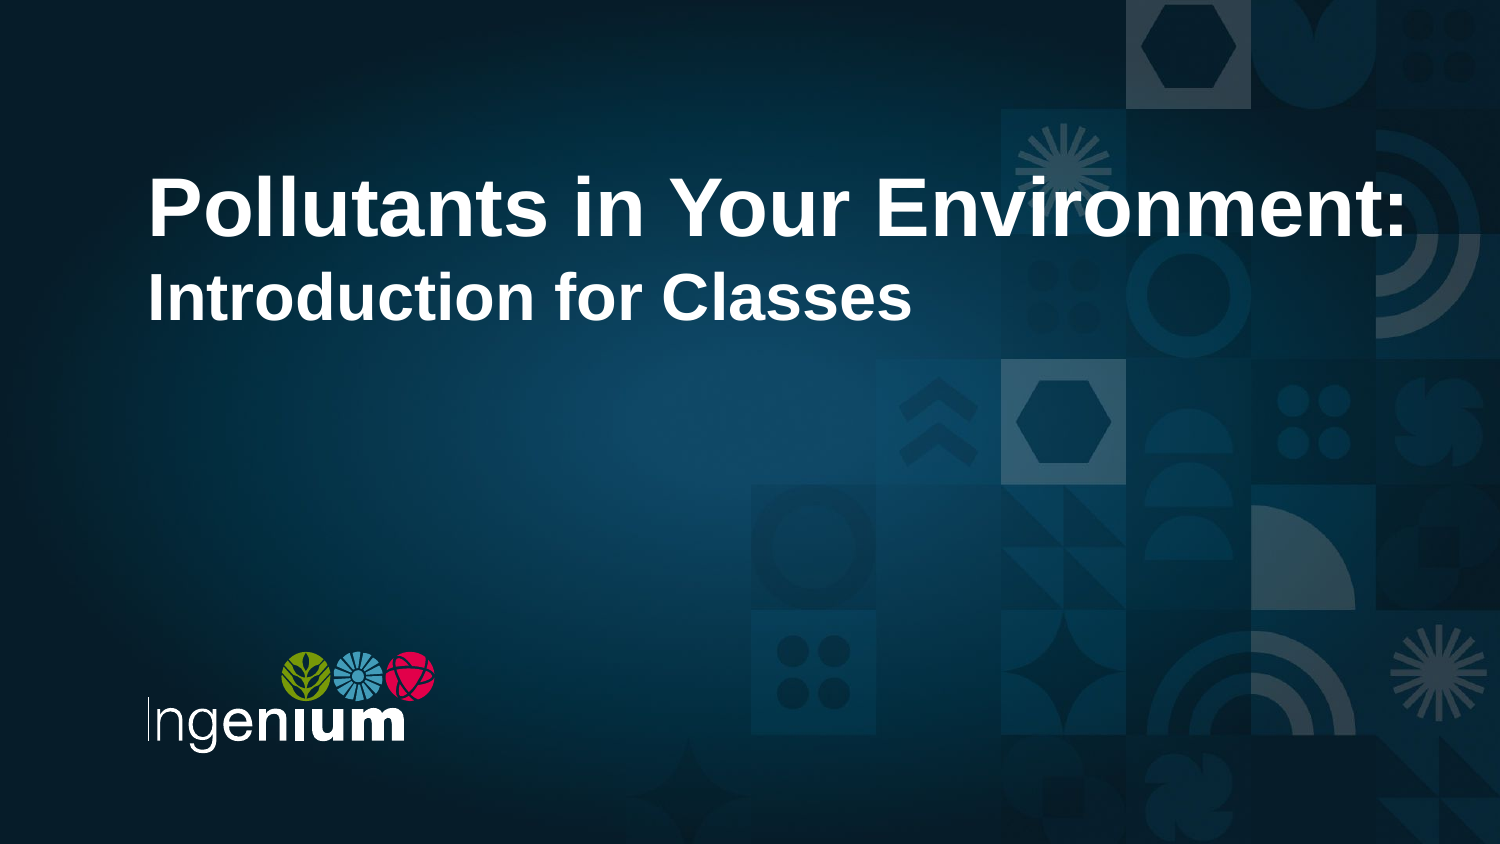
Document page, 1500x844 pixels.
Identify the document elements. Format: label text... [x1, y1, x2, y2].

picture [0, 0, 1500, 844]
title Pollutants in Your Environment: Introduction for Classes [147, 153, 1479, 335]
